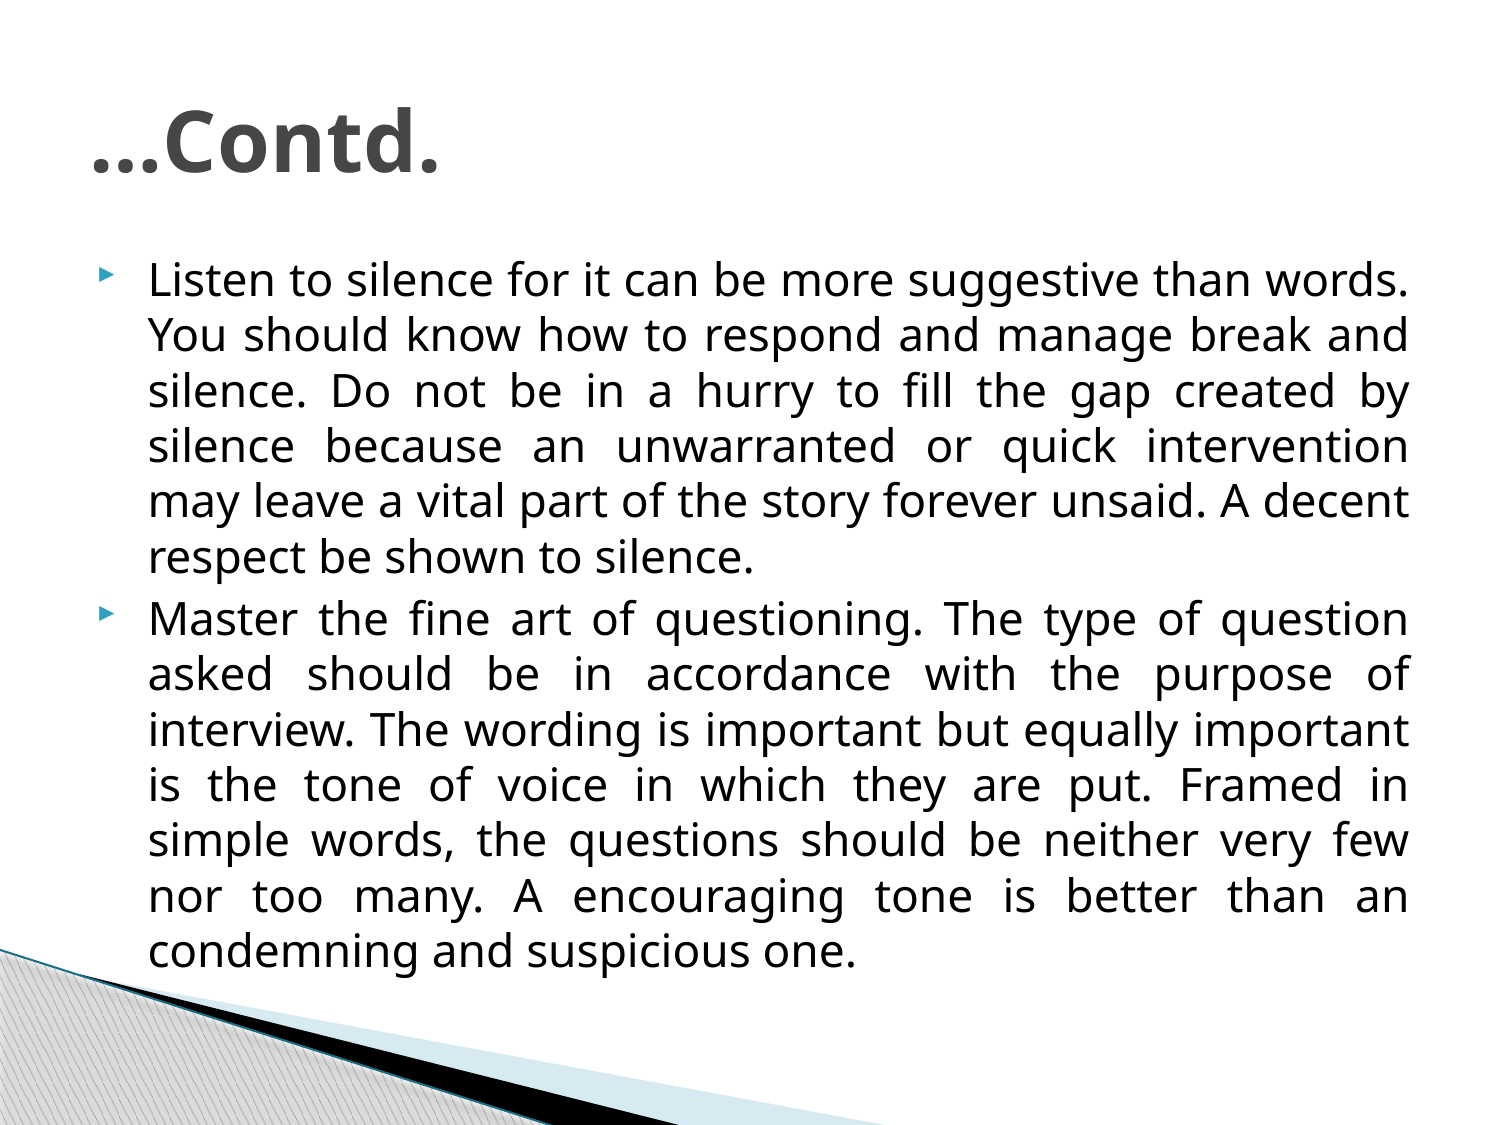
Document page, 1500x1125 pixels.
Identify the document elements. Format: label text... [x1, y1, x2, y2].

title …Contd. [75, 45, 1425, 233]
list Listen to silence for it can be more suggestive than words. You should know how to respond and manage break and silence. Do not be in a hurry to fill the gap created by silence because an unwarranted or quick intervention may leave a vital part of the story forever unsaid. A decent respect be shown to silence. Master the fine art of questioning. The type of question asked should be in accordance with the purpose of interview. The wording is important but equally important is the tone of voice in which they are put. Framed in simple words, the questions should be neither very few nor too many. A encouraging tone is better than an condemning and suspicious one. [75, 243, 1425, 986]
